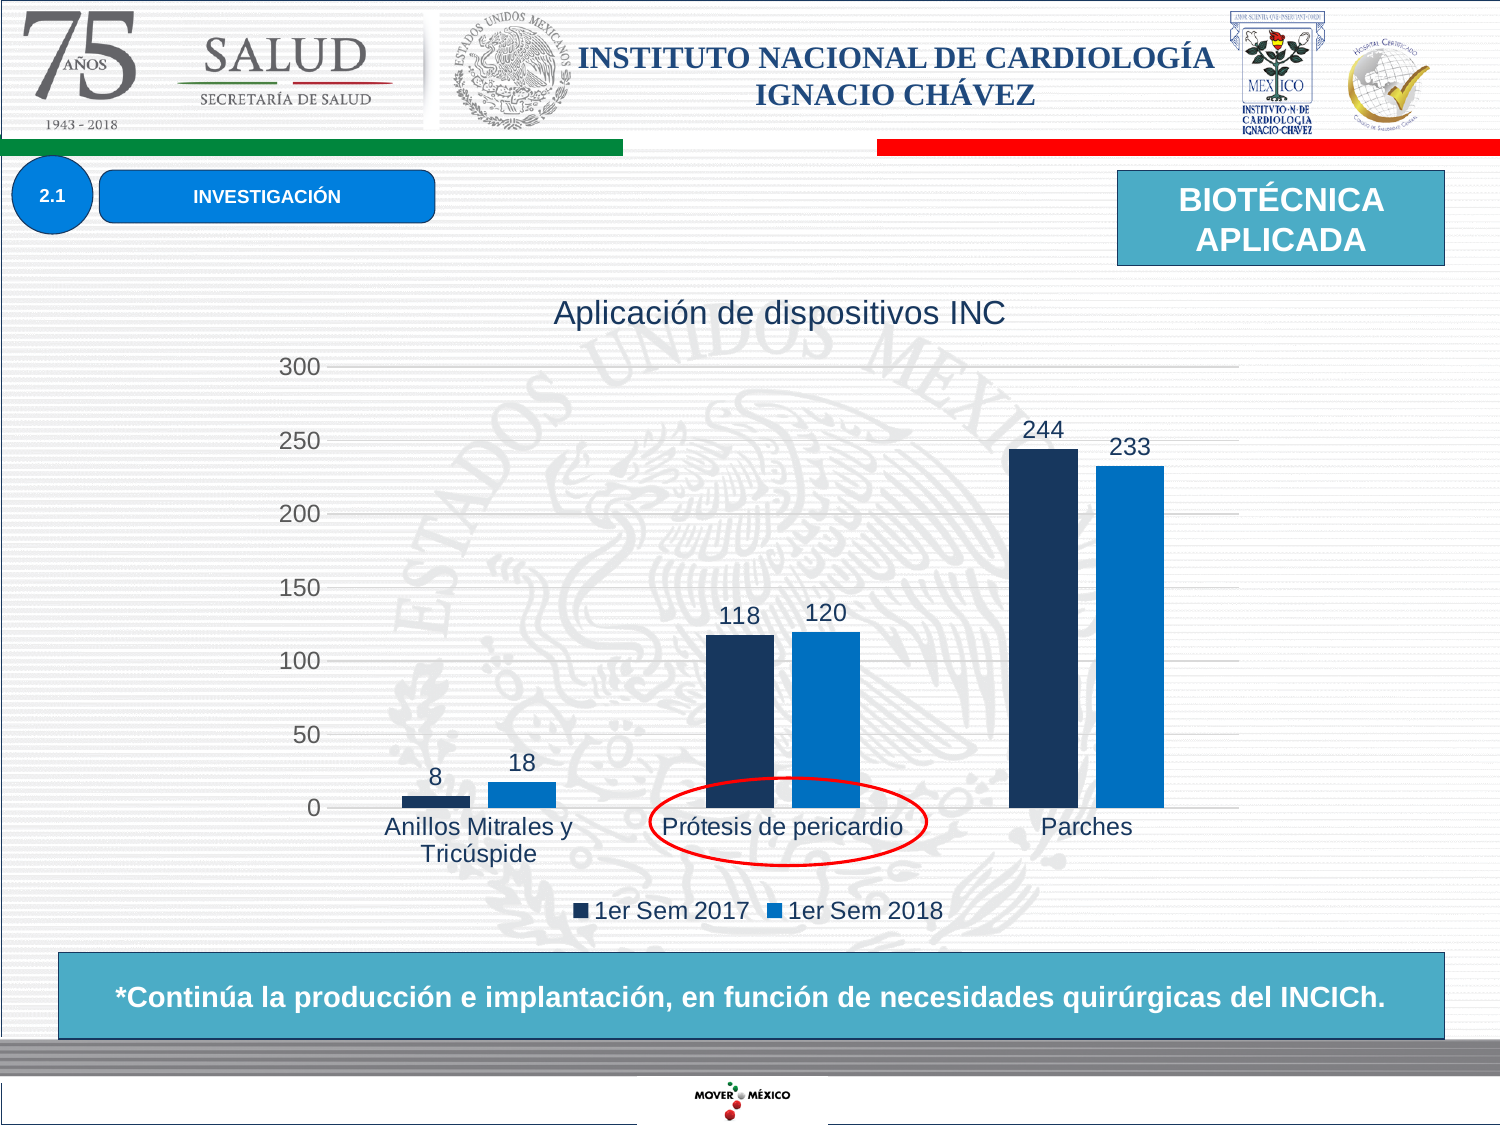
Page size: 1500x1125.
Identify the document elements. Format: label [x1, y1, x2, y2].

chart [258, 263, 1259, 930]
text_box [11, 155, 435, 235]
picture [0, 0, 1500, 1125]
